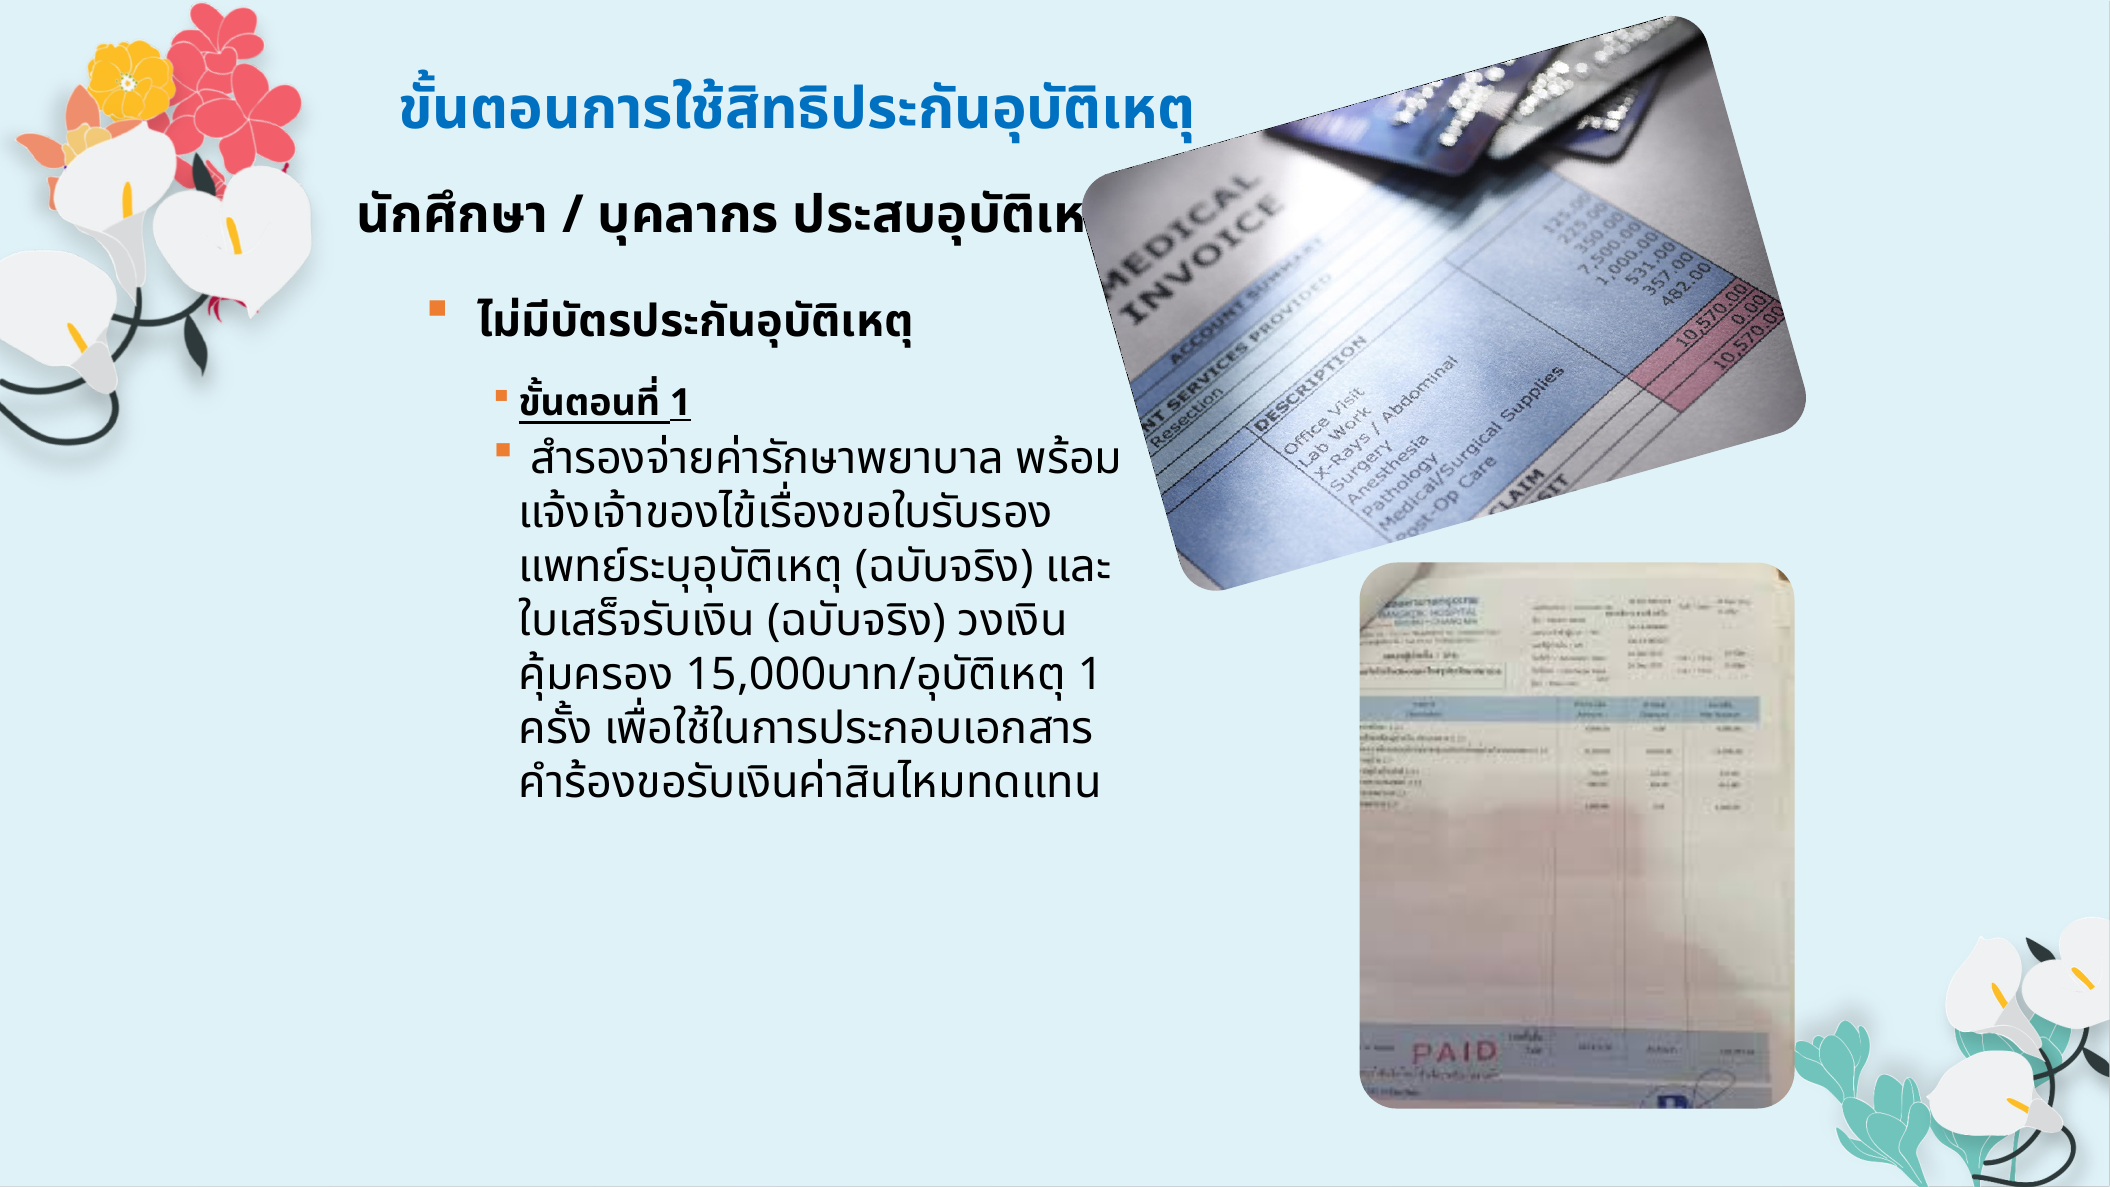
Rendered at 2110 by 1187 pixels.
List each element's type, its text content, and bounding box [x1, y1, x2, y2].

picture [0, 0, 438, 575]
text_box นักศึกษา / บุคลากร ประสบอุบัติเหตุ ไม่มีบัตรประกันอุบัติเหตุ ขั้นตอนที่ 1 สำรองจ่ายค่ารักษาพยาบาล พร้อมแจ้งเจ้าของไข้เรื่องขอใบรับรองแพทย์ระบุอุบัติเหตุ (ฉบับจริง) และใบเสร็จรับเงิน (ฉบับจริง) วงเงินคุ้มครอง 15,000บาท/อุบัติเหตุ 1 ครั้ง เพื่อใช้ในการประกอบเอกสารคำร้องขอรับเงินค่าสินไหมทดแทน [341, 172, 1157, 894]
picture [1090, 18, 1798, 589]
text_box ขั้นตอนการใช้สิทธิประกันอุบัติเหตุ [383, 59, 1510, 150]
picture [1359, 562, 2110, 1187]
